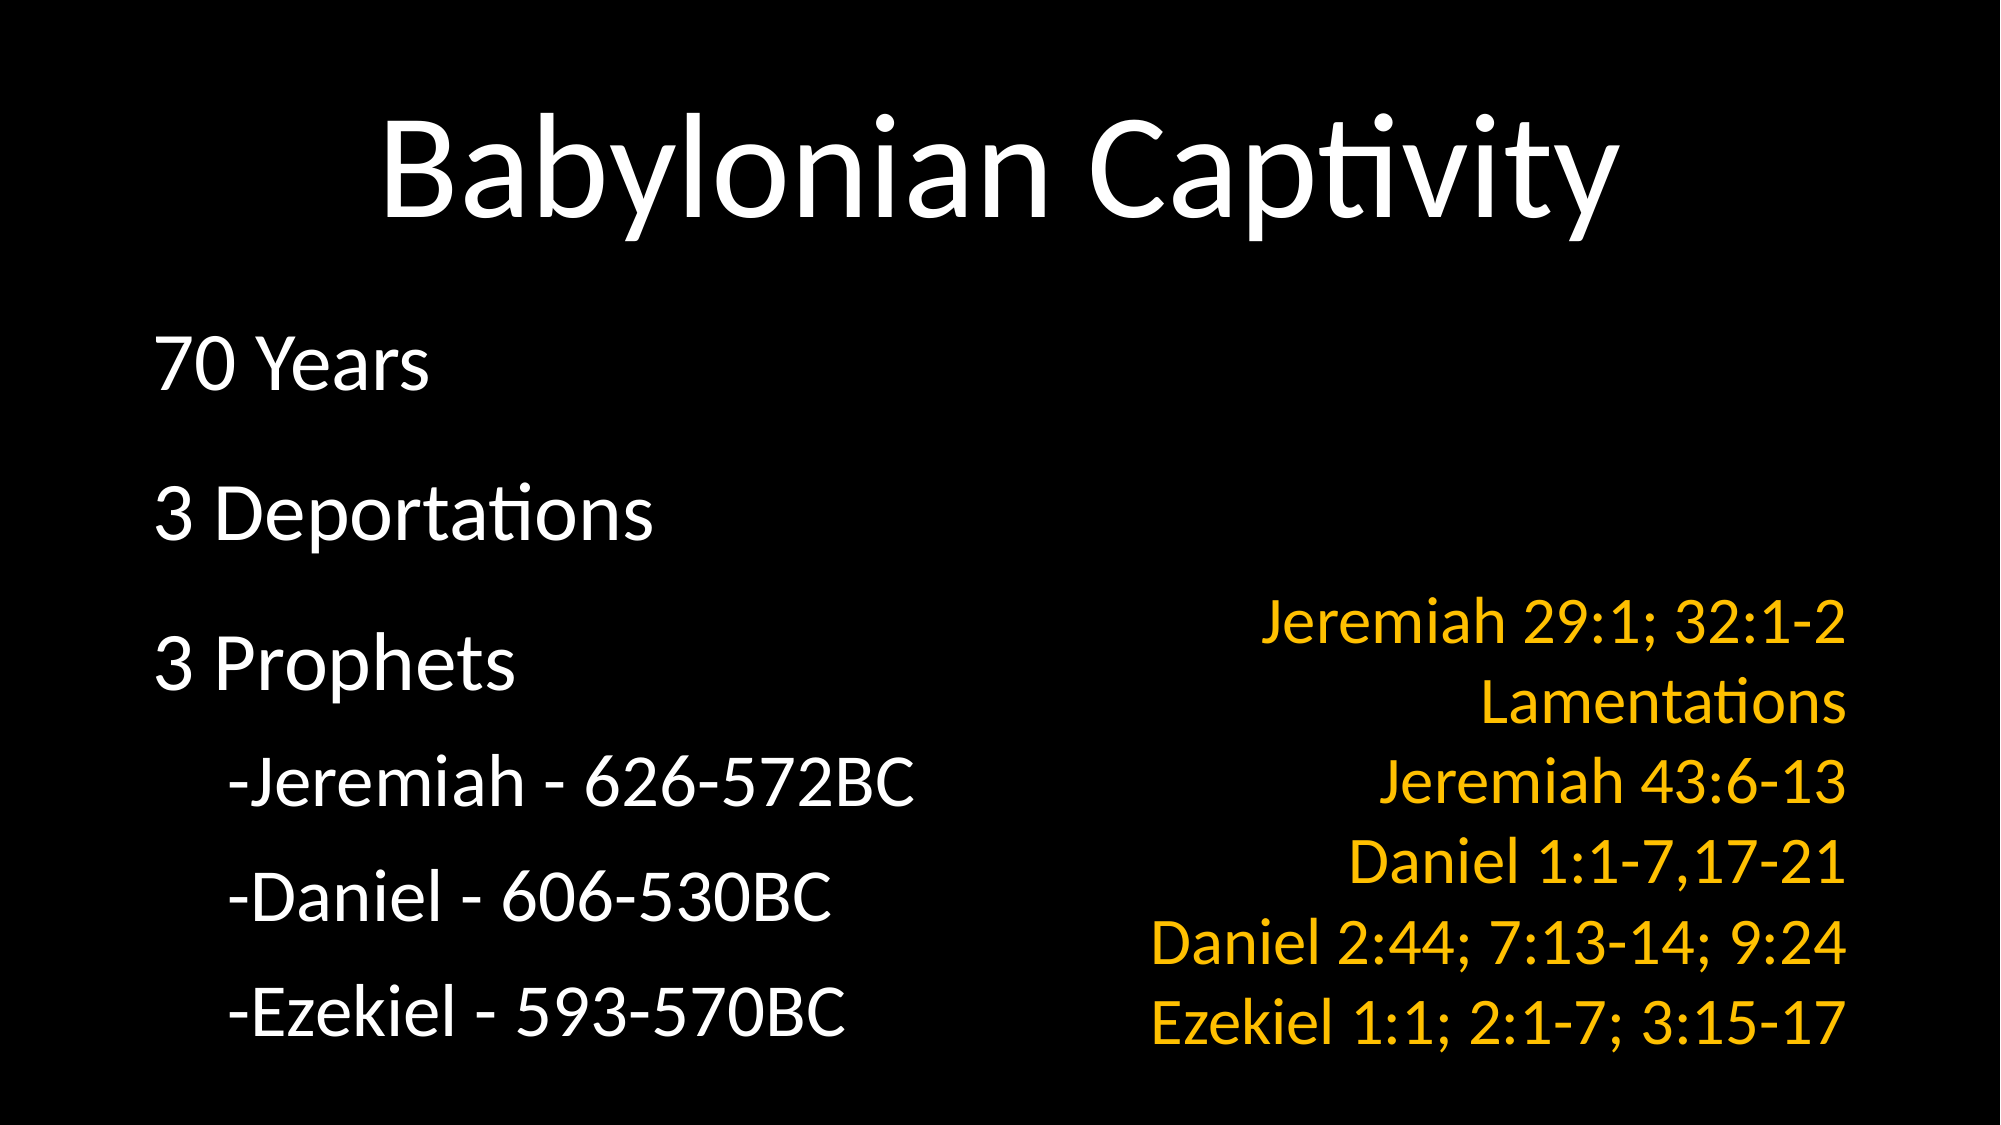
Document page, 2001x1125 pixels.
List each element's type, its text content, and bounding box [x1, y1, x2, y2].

title Babylonian Captivity [137, 59, 1863, 278]
list 70 Years 3 Deportations 3 Prophets -Jeremiah - 626-572BC -Daniel - 606-530BC -Ezekiel - 593-570BC [137, 299, 988, 1066]
list Jeremiah 29:1; 32:1-2 Lamentations Jeremiah 43:6-13 Daniel 1:1-7,17-21 Daniel 2:44; 7:13-14; 9:24 Ezekiel 1:1; 2:1-7; 3:15-17 [1012, 299, 1863, 1066]
